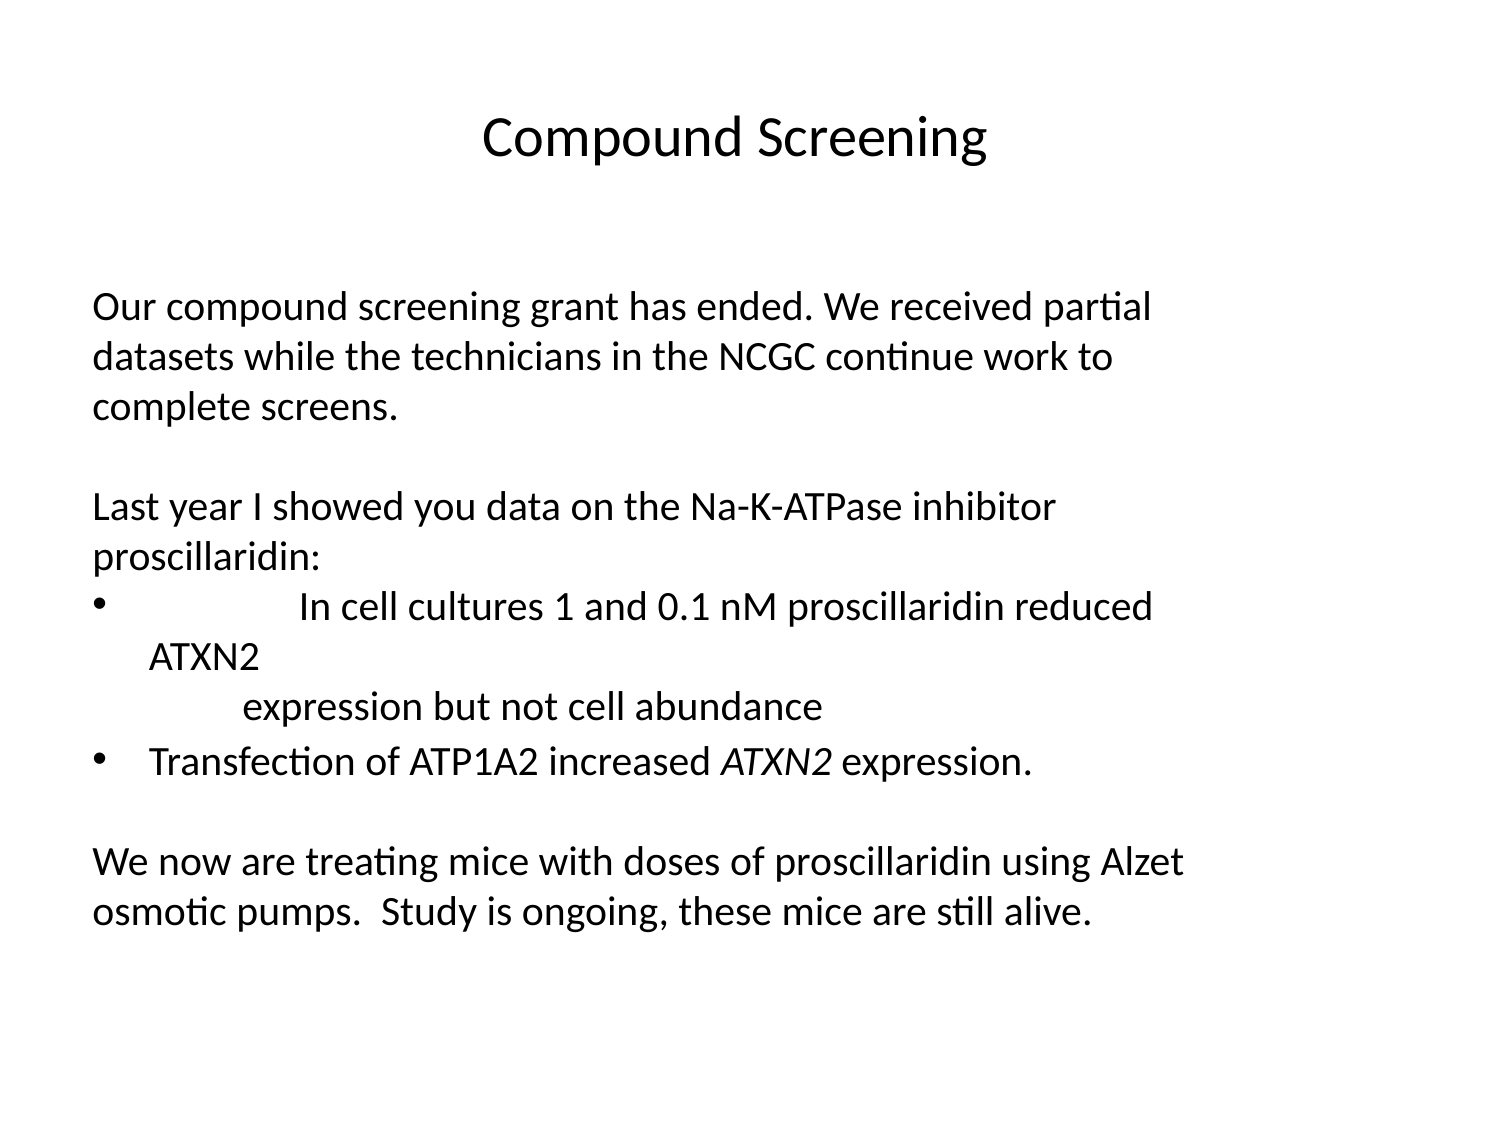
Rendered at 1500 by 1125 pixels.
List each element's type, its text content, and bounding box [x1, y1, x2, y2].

text_box Our compound screening grant has ended. We received partial datasets while the technicians in the NCGC continue work to complete screens. Last year I showed you data on the Na-K-ATPase inhibitor proscillaridin: In cell cultures 1 and 0.1 nM proscillaridin reduced ATXN2 expression but not cell abundance Transfection of ATP1A2 increased ATXN2 expression. We now are treating mice with doses of proscillaridin using Alzet osmotic pumps. Study is ongoing, these mice are still alive. [77, 271, 1273, 1042]
text_box Compound Screening [468, 90, 1003, 176]
